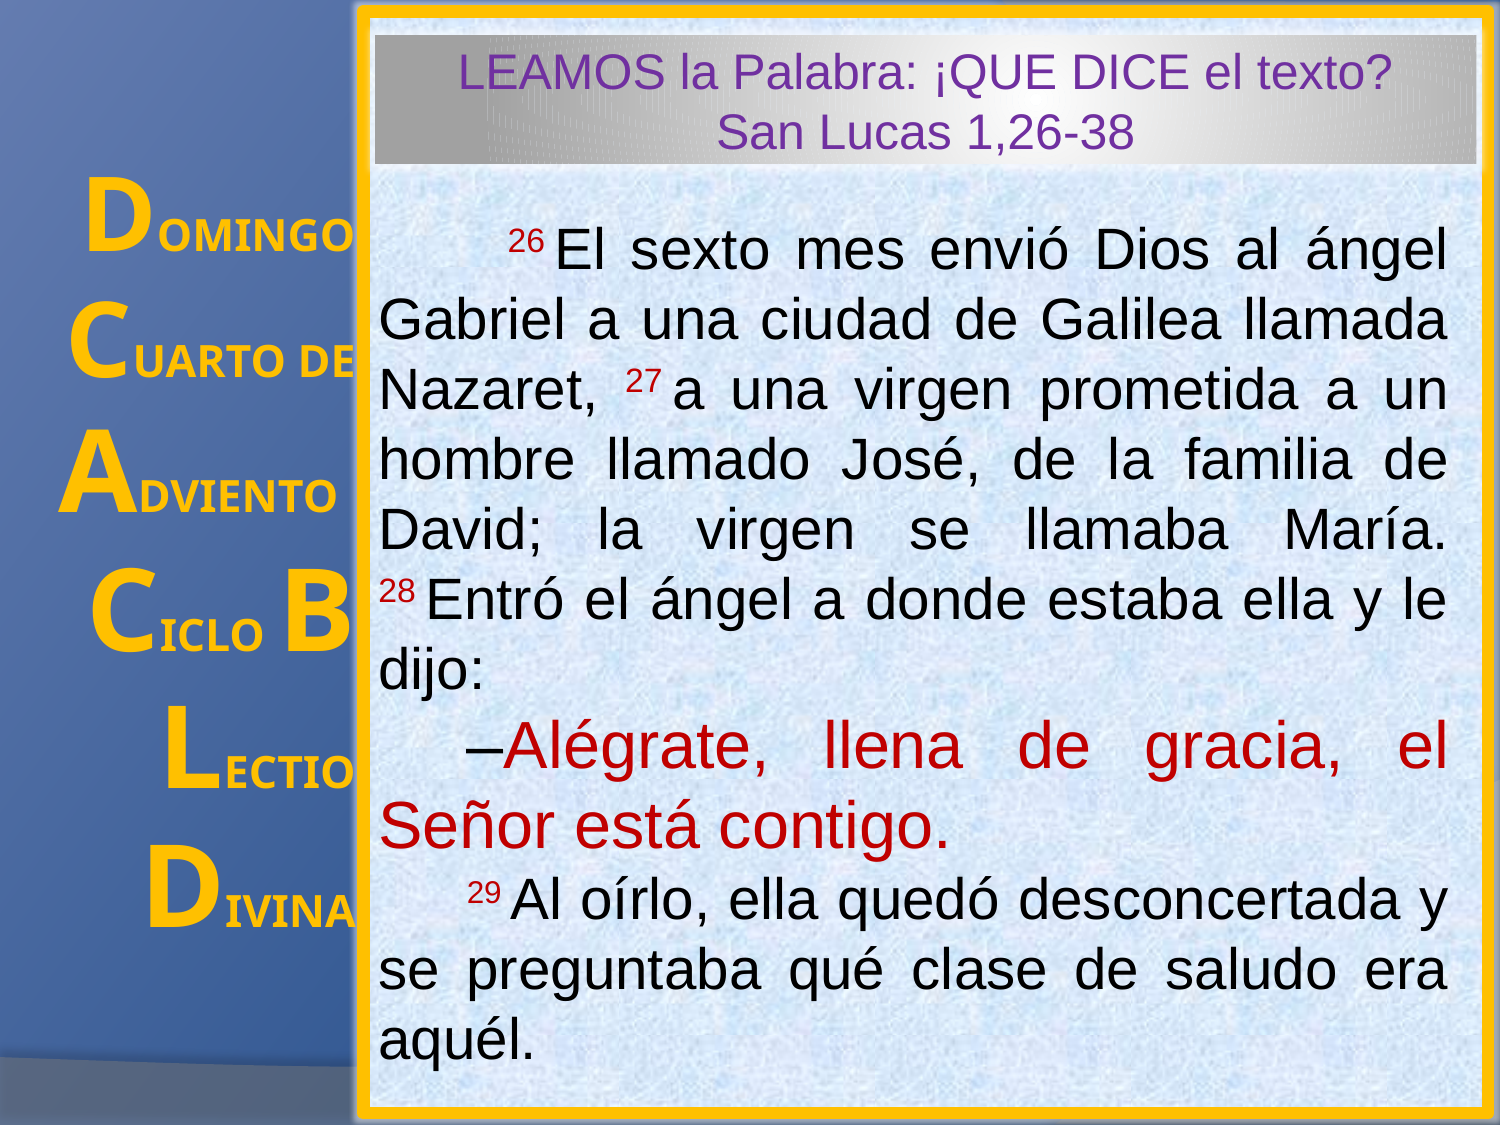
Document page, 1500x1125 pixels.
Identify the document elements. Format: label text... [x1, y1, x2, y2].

text_box 26 El sexto mes envió Dios al ángel Gabriel a una ciudad de Galilea llamada Nazaret, 27 a una virgen prometida a un hombre llamado José, de la familia de David; la virgen se llamaba María. 28 Entró el ángel a donde estaba ella y le dijo: –Alégrate, llena de gracia, el Señor está contigo. 29 Al oírlo, ella quedó desconcertada y se preguntaba qué clase de saludo era aquél. [363, 204, 1465, 1125]
title DOMINGO CUARTO DE ADVIENTO CICLO B LECTIO DIVINA [11, 140, 364, 961]
text_box LEAMOS la Palabra: ¡QUE DICE el texto? San Lucas 1,26-38 [375, 35, 1477, 164]
text_box [363, 11, 1489, 1114]
